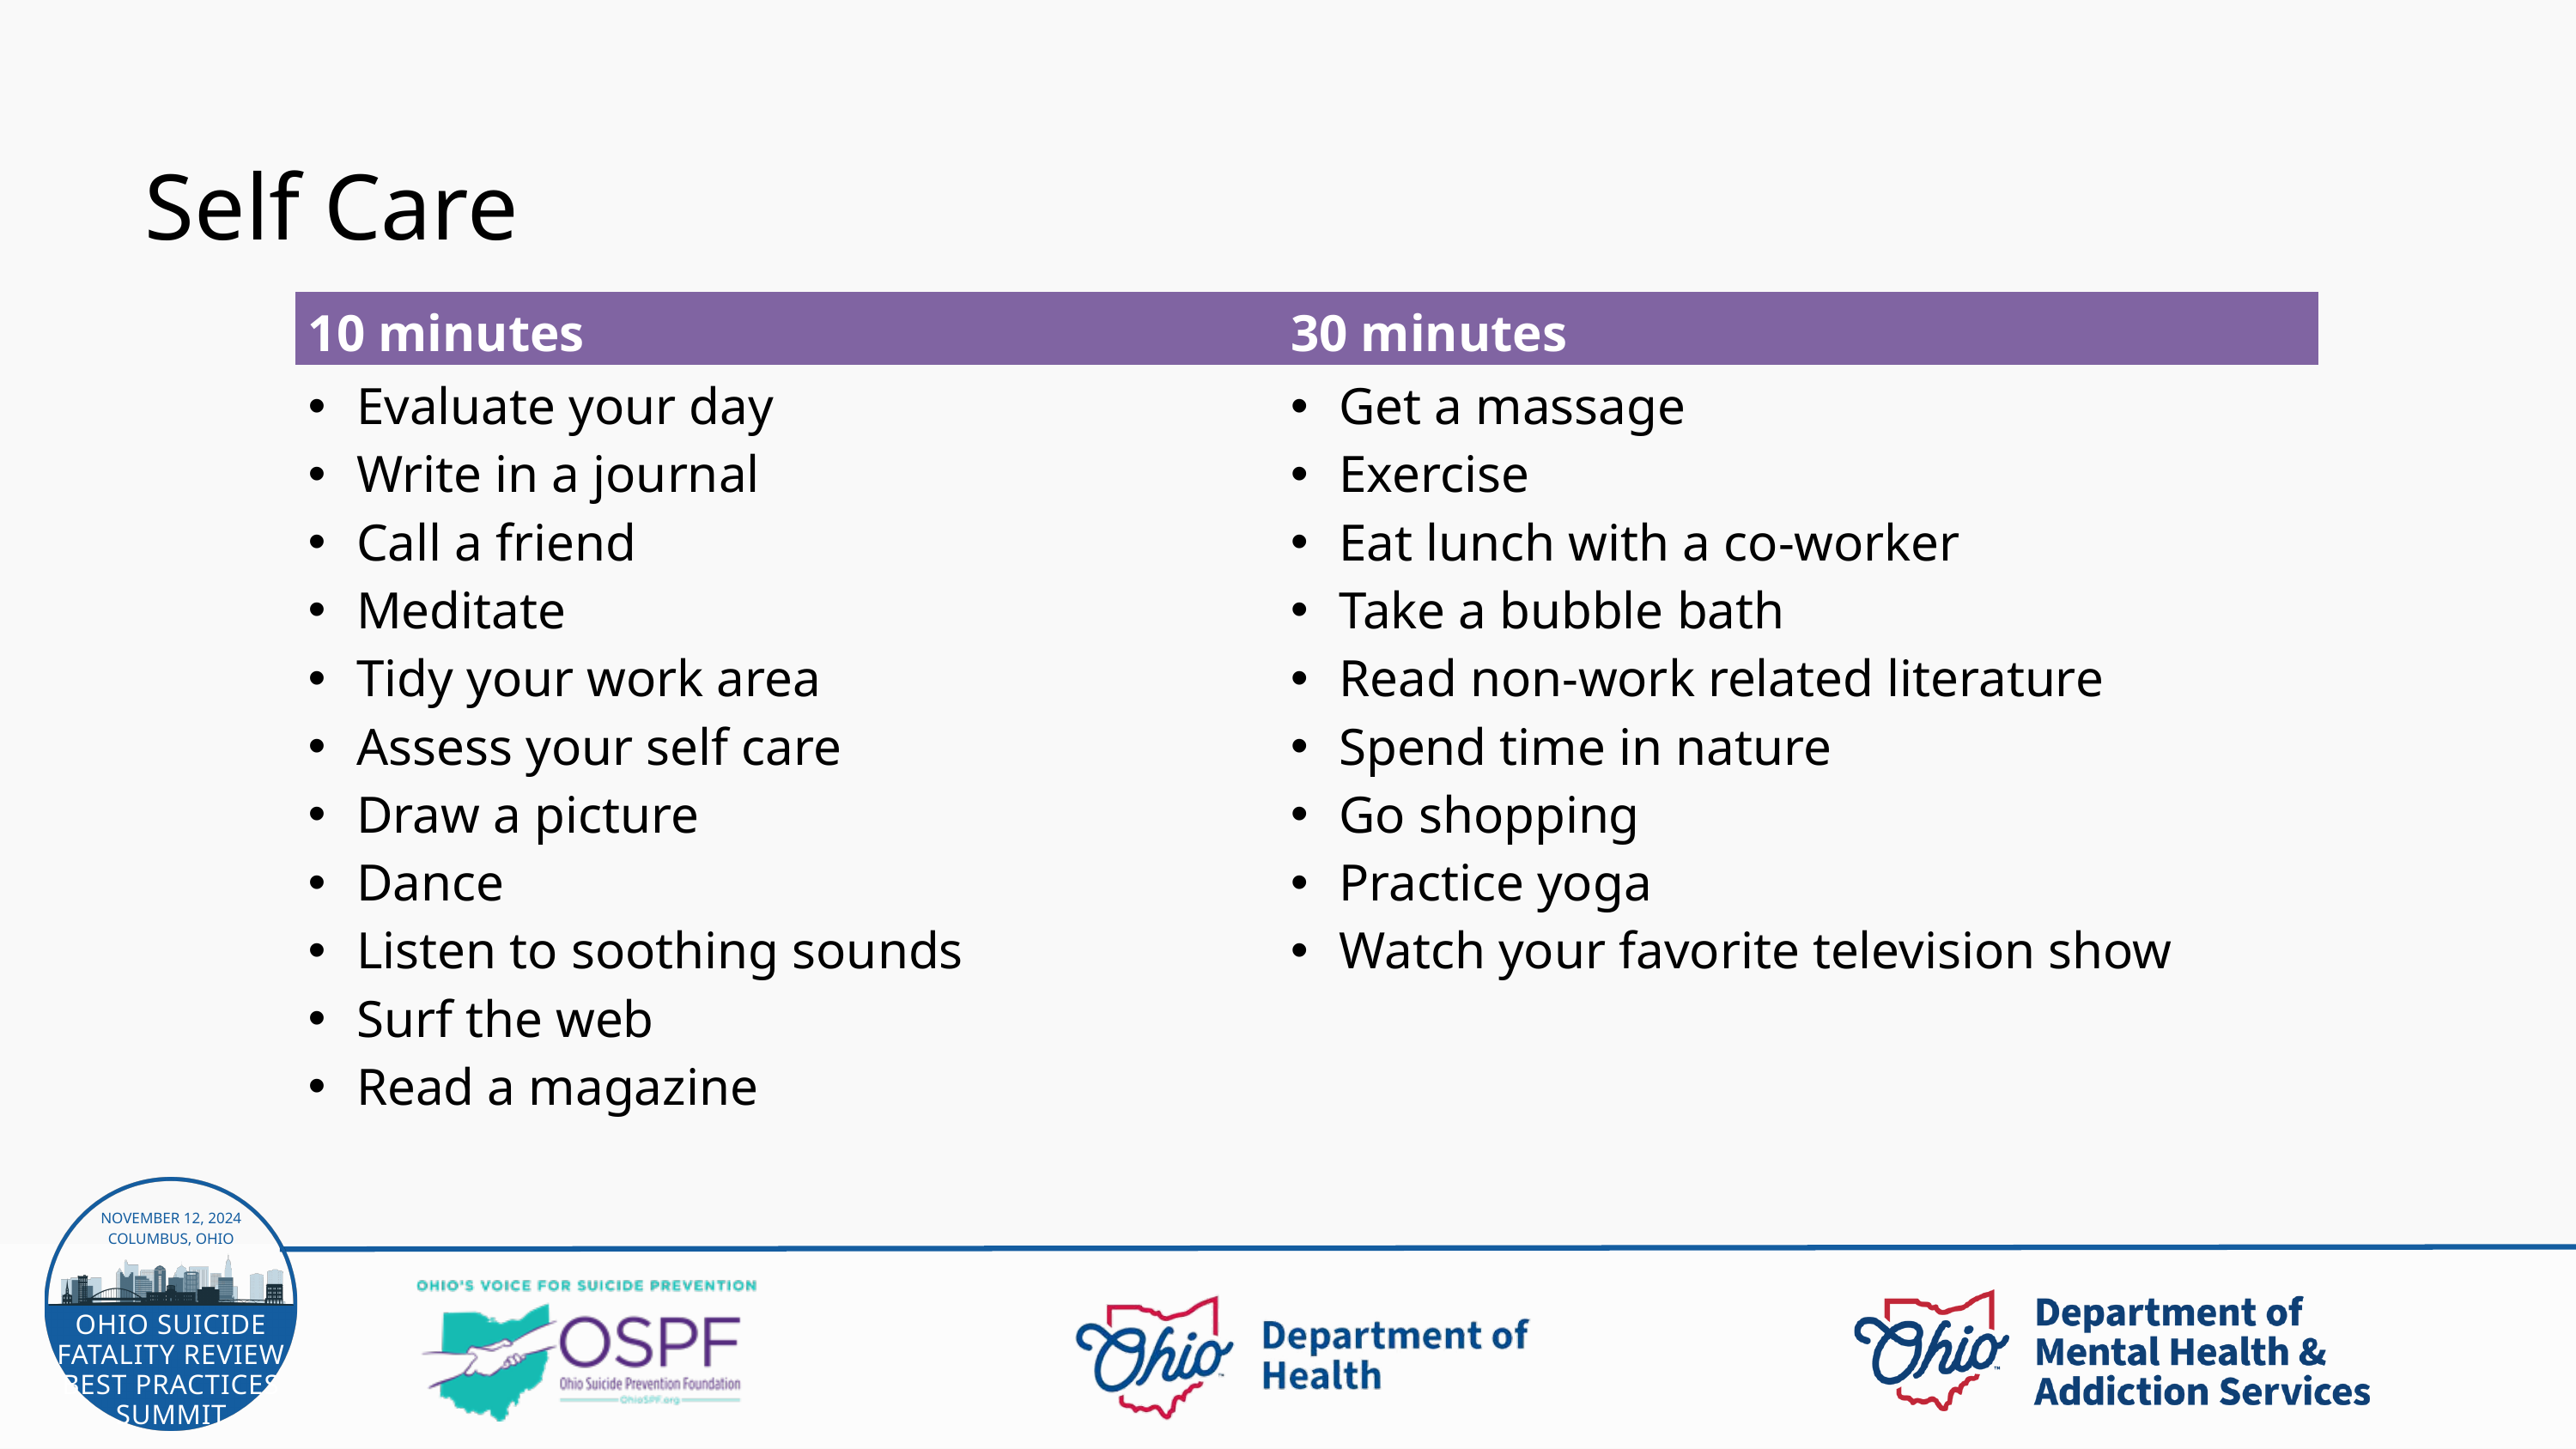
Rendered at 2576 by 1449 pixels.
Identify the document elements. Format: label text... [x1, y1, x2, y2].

table_header 10 minutes [295, 292, 1278, 365]
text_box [44, 1177, 298, 1431]
table_cell Get a massage Exercise Eat lunch with a co-worker Take a bubble bath Read non-work related literature Spend time in nature Go shopping Practice yoga Watch your favorite television show [1278, 365, 2318, 919]
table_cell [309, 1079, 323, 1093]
text_box Self Care [144, 131, 1052, 258]
table_cell Evaluate your day Write in a journal Call a friend Meditate Tidy your work area Assess your self care Draw a picture Dance Listen to soothing sounds Surf the web Read a magazine [295, 365, 1283, 1039]
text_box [0, 1243, 2576, 1449]
table_header 30 minutes [1278, 292, 2318, 365]
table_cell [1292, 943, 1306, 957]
